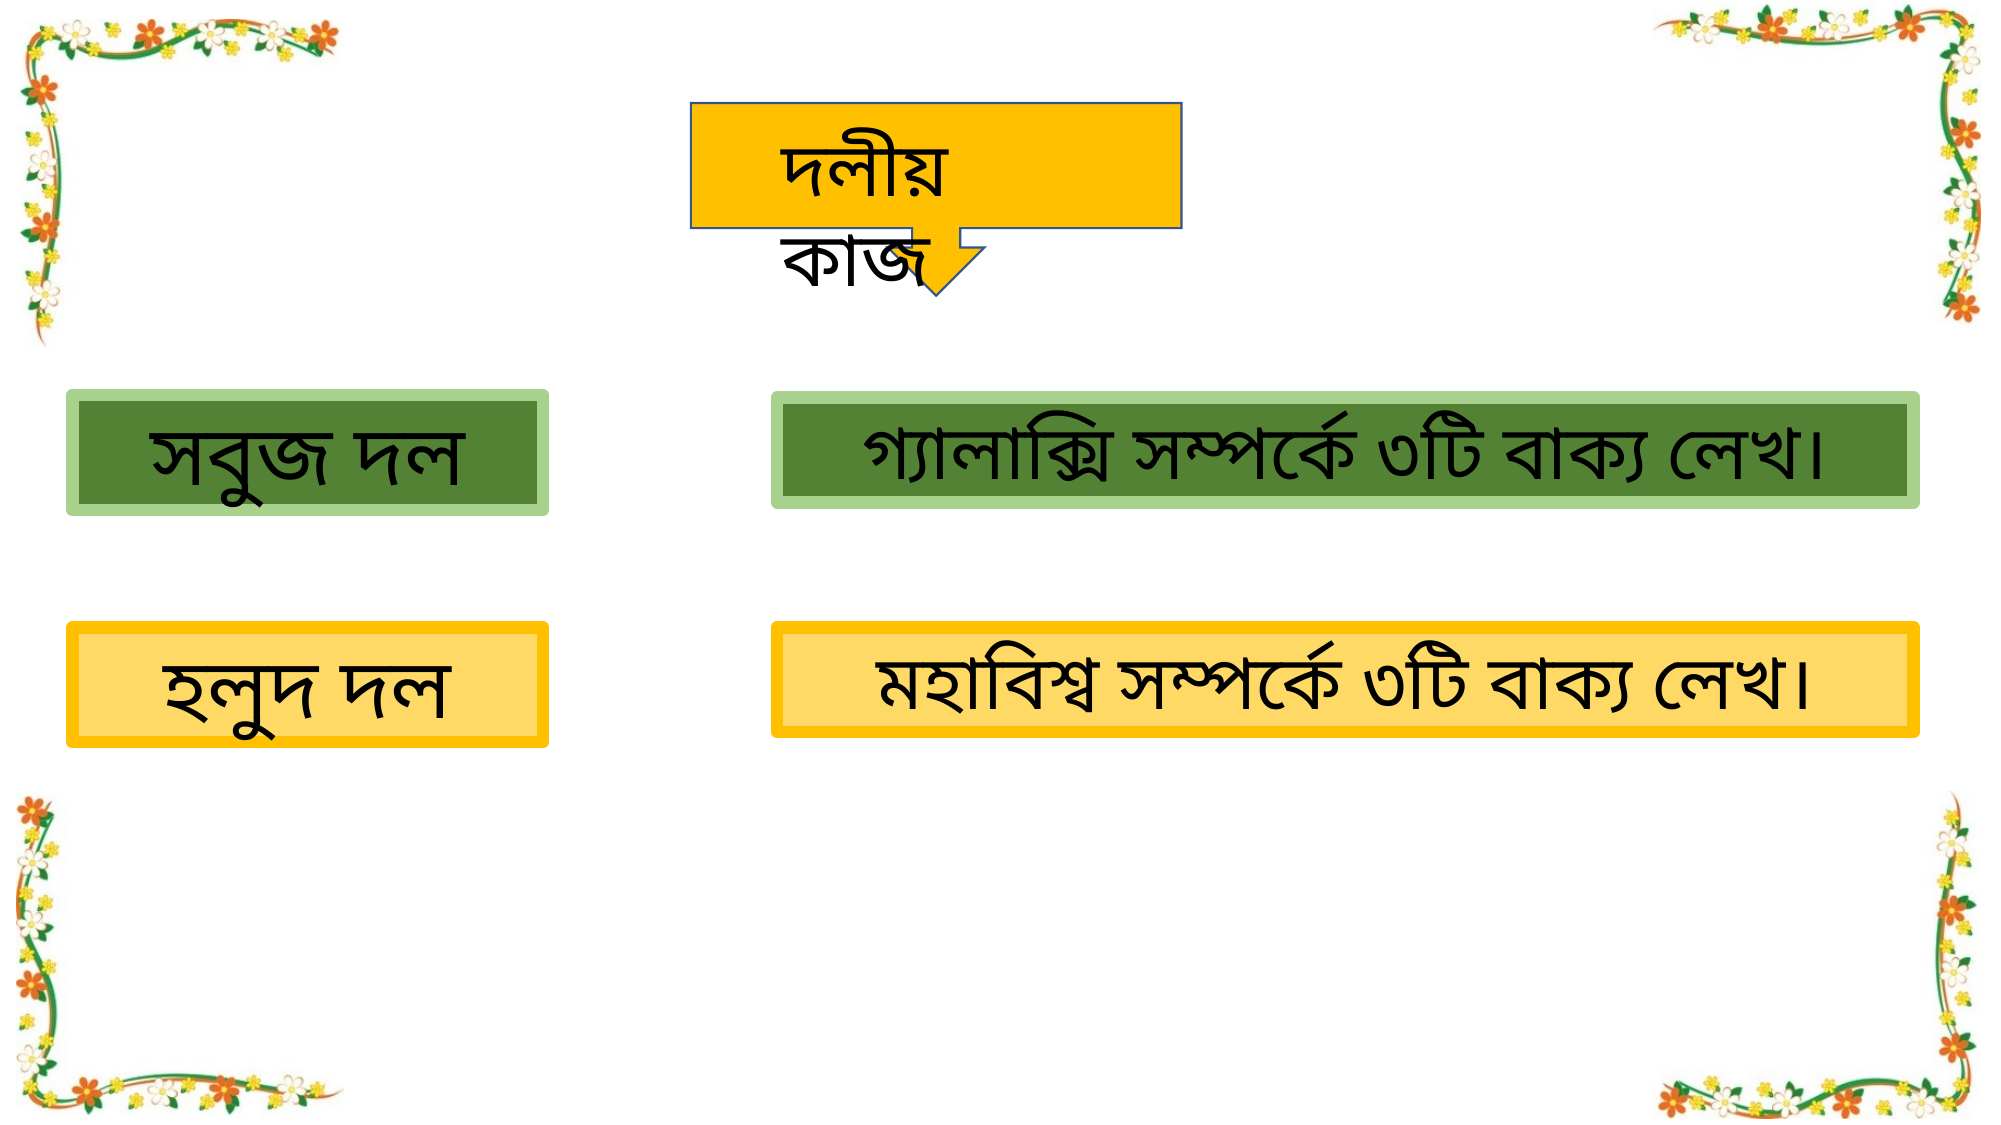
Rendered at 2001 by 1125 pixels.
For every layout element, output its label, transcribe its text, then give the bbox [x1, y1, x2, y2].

picture [1653, 0, 1981, 328]
picture [16, 19, 344, 347]
picture [1653, 791, 1981, 1119]
text_box গ্যালাক্সি সম্পর্কে ৩টি বাক্য লেখ। [777, 397, 1914, 503]
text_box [690, 102, 1182, 296]
text_box সবুজ দল [72, 395, 543, 510]
text_box হলুদ দল [72, 627, 543, 743]
picture [16, 791, 344, 1119]
text_box মহাবিশ্ব সম্পর্কে ৩টি বাক্য লেখ। [777, 627, 1914, 733]
